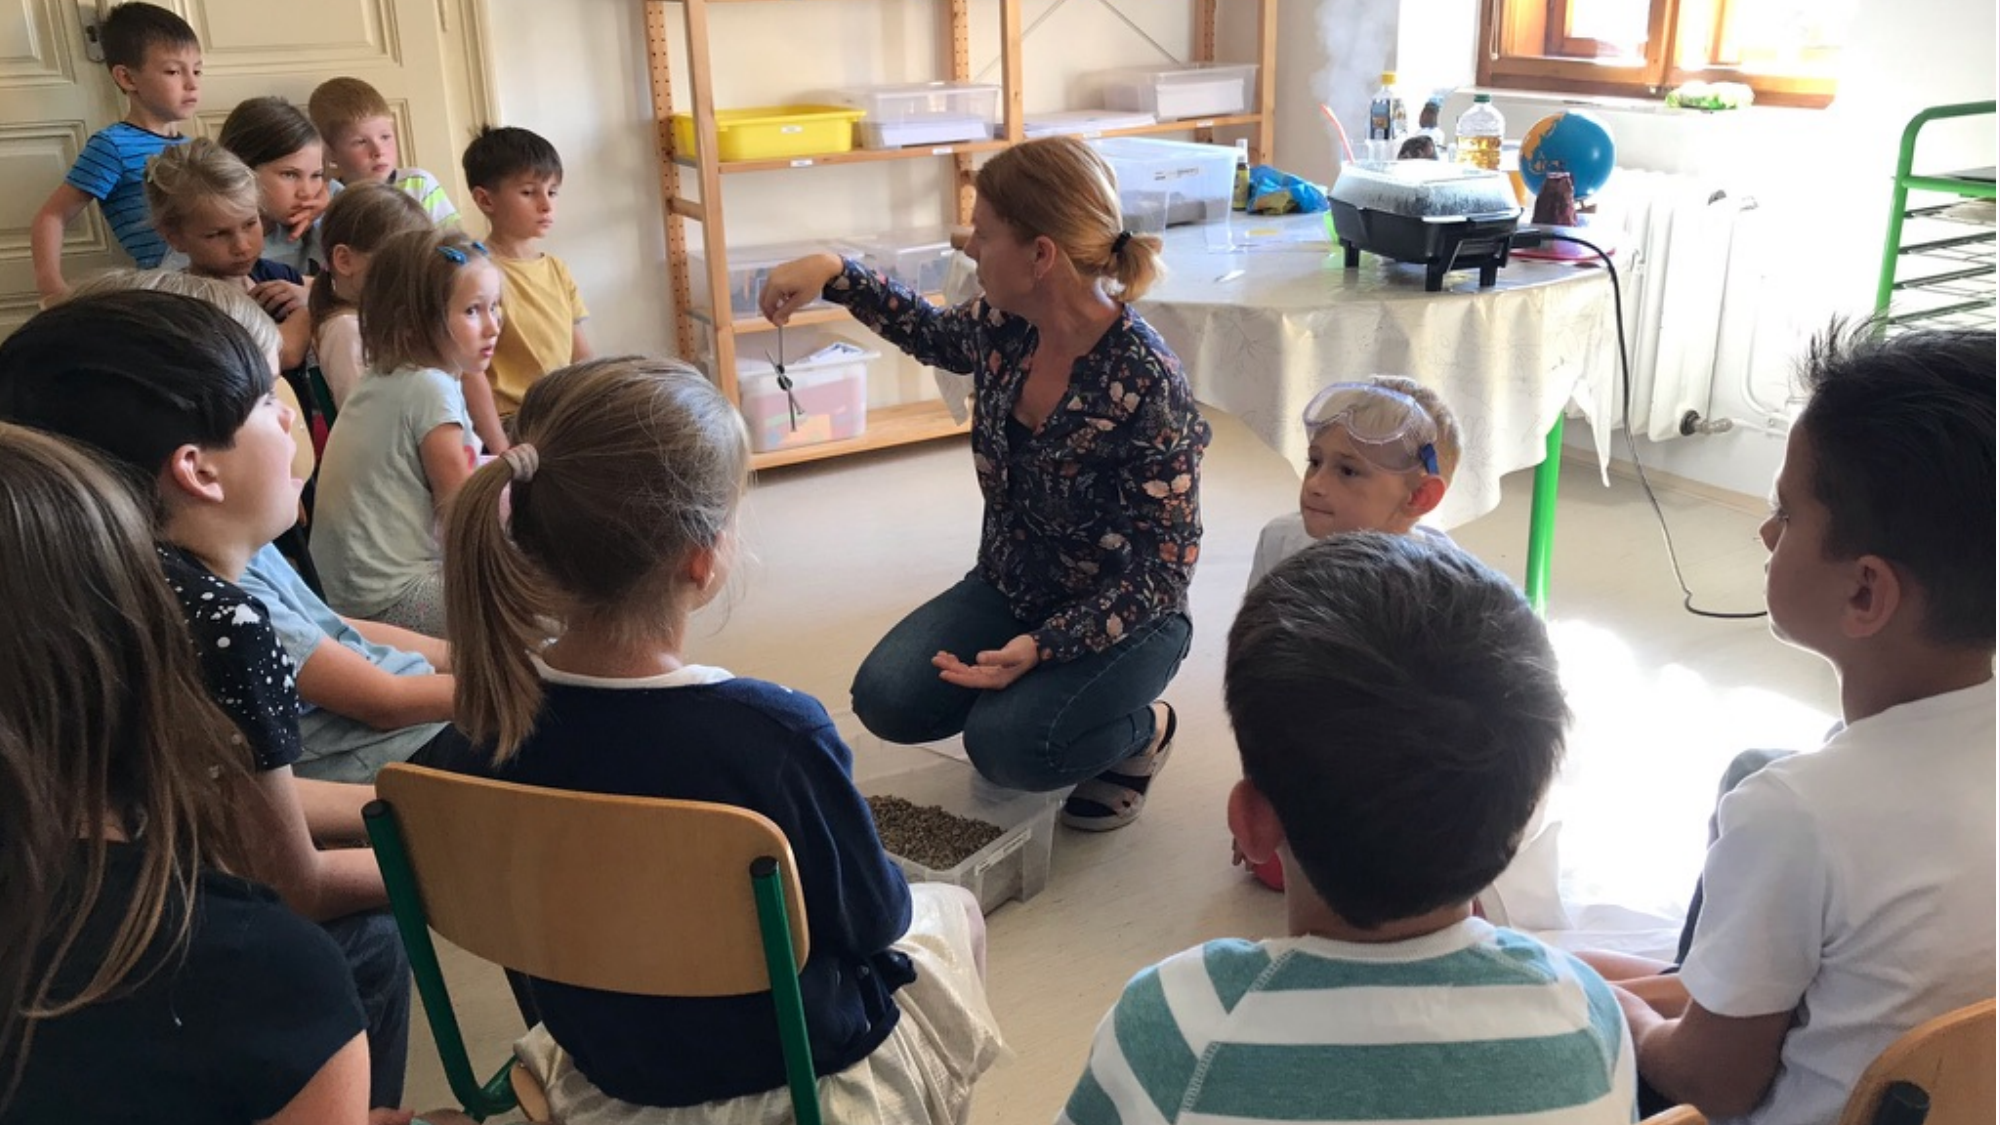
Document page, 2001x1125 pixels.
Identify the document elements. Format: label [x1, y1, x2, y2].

text_box [1996, 0, 2000, 1125]
picture [0, 0, 1996, 1125]
